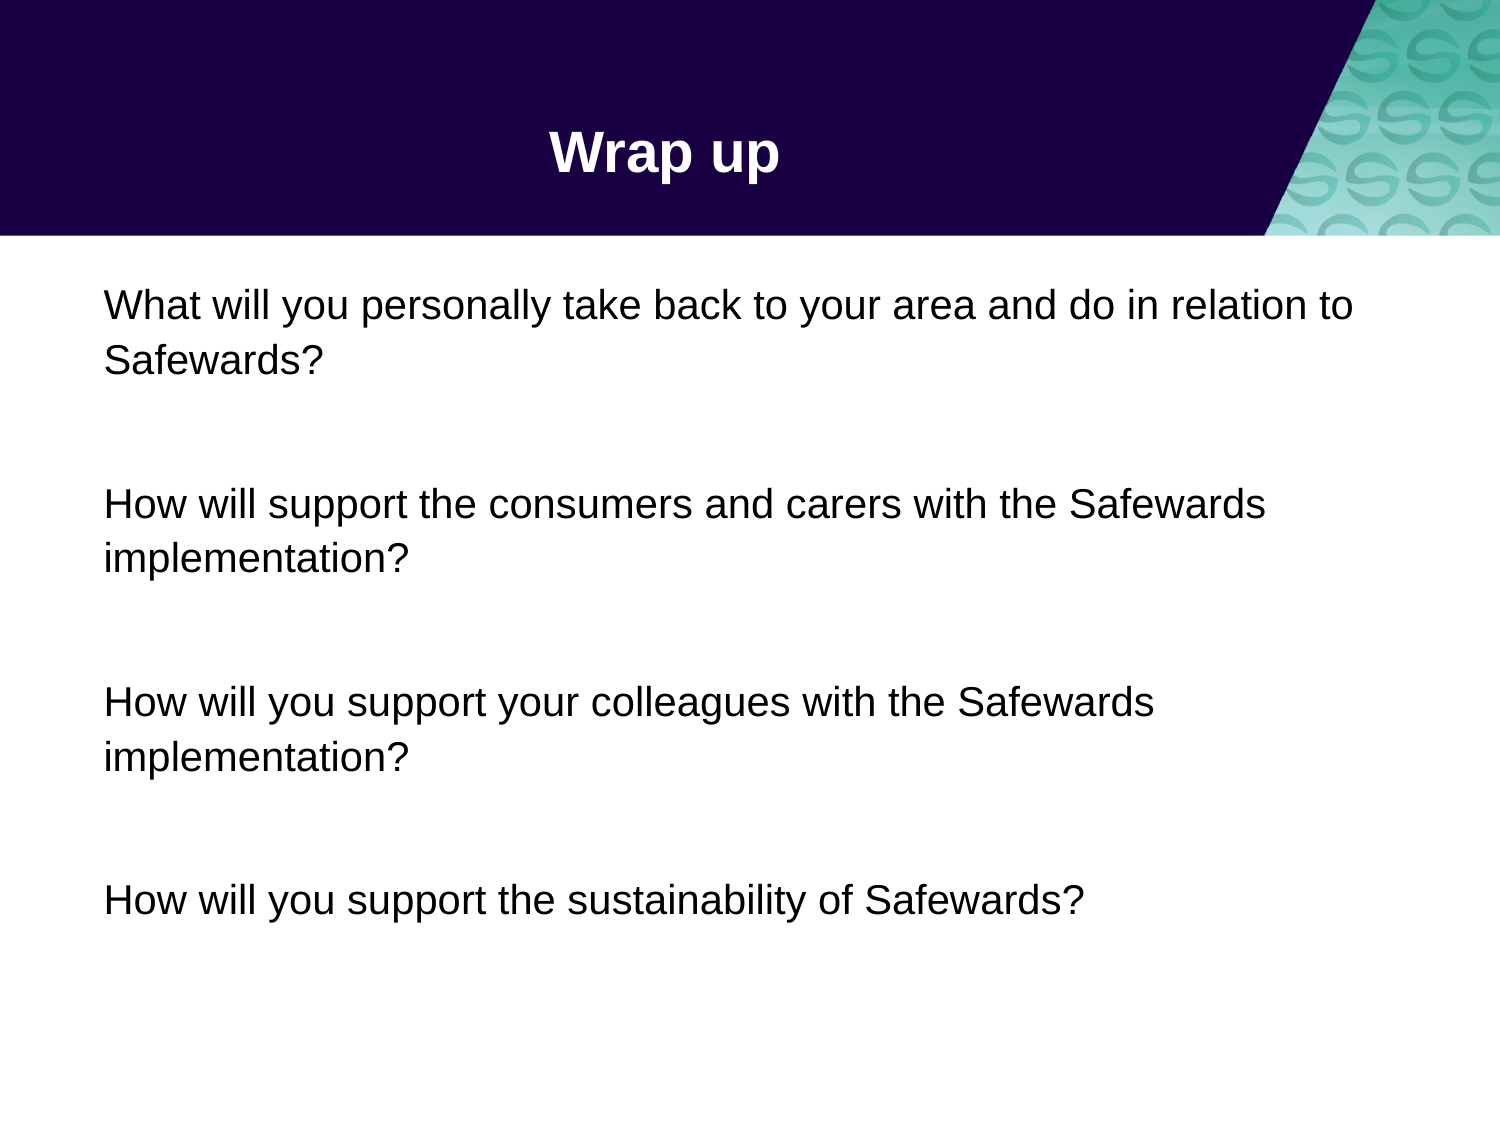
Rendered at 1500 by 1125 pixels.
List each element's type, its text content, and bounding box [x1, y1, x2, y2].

picture [0, 0, 1500, 1125]
list What will you personally take back to your area and do in relation to Safewards? How will support the consumers and carers with the Safewards implementation? How will you support your colleagues with the Safewards implementation? How will you support the sustainability of Safewards? [88, 265, 1441, 1062]
title Wrap up [88, 70, 1243, 222]
